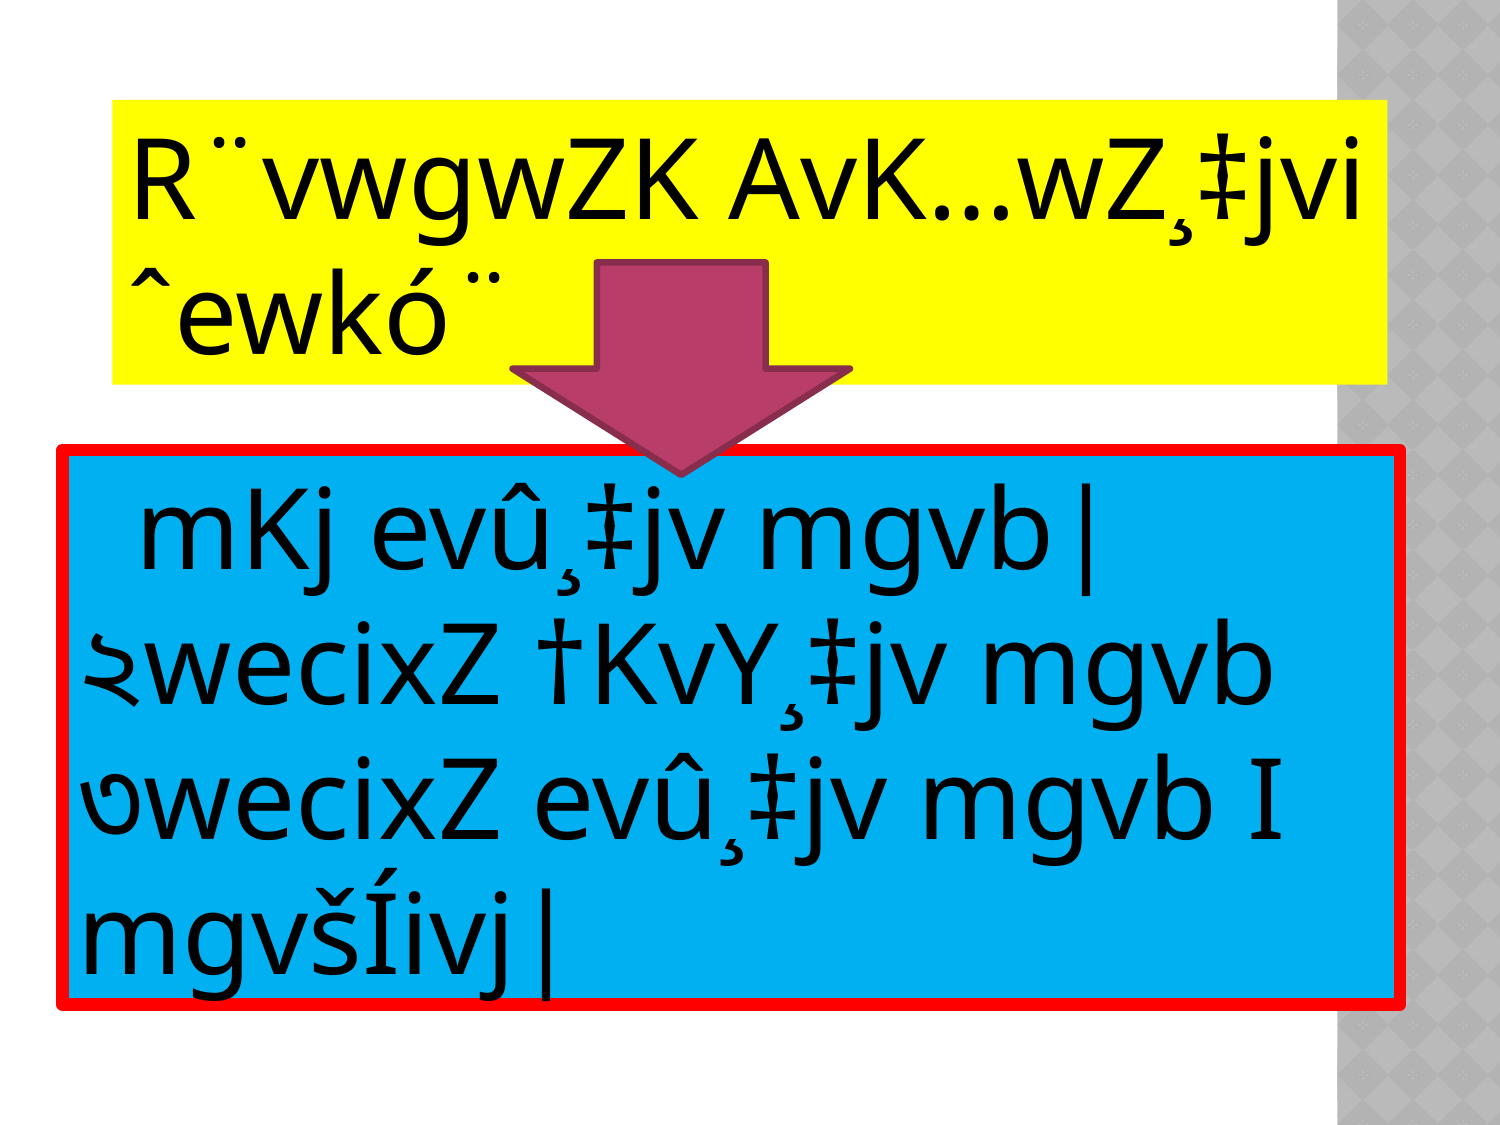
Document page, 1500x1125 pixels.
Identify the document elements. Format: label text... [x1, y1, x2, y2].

text_box [509, 259, 854, 478]
text_box mKj evû¸‡jv mgvb| ২wecixZ †KvY¸‡jv mgvb ৩wecixZ evû¸‡jv mgvb I mgvšÍivj| [62, 449, 1400, 1005]
text_box R¨vwgwZK AvK…wZ¸‡jvi ˆewkó¨ [112, 99, 1388, 385]
